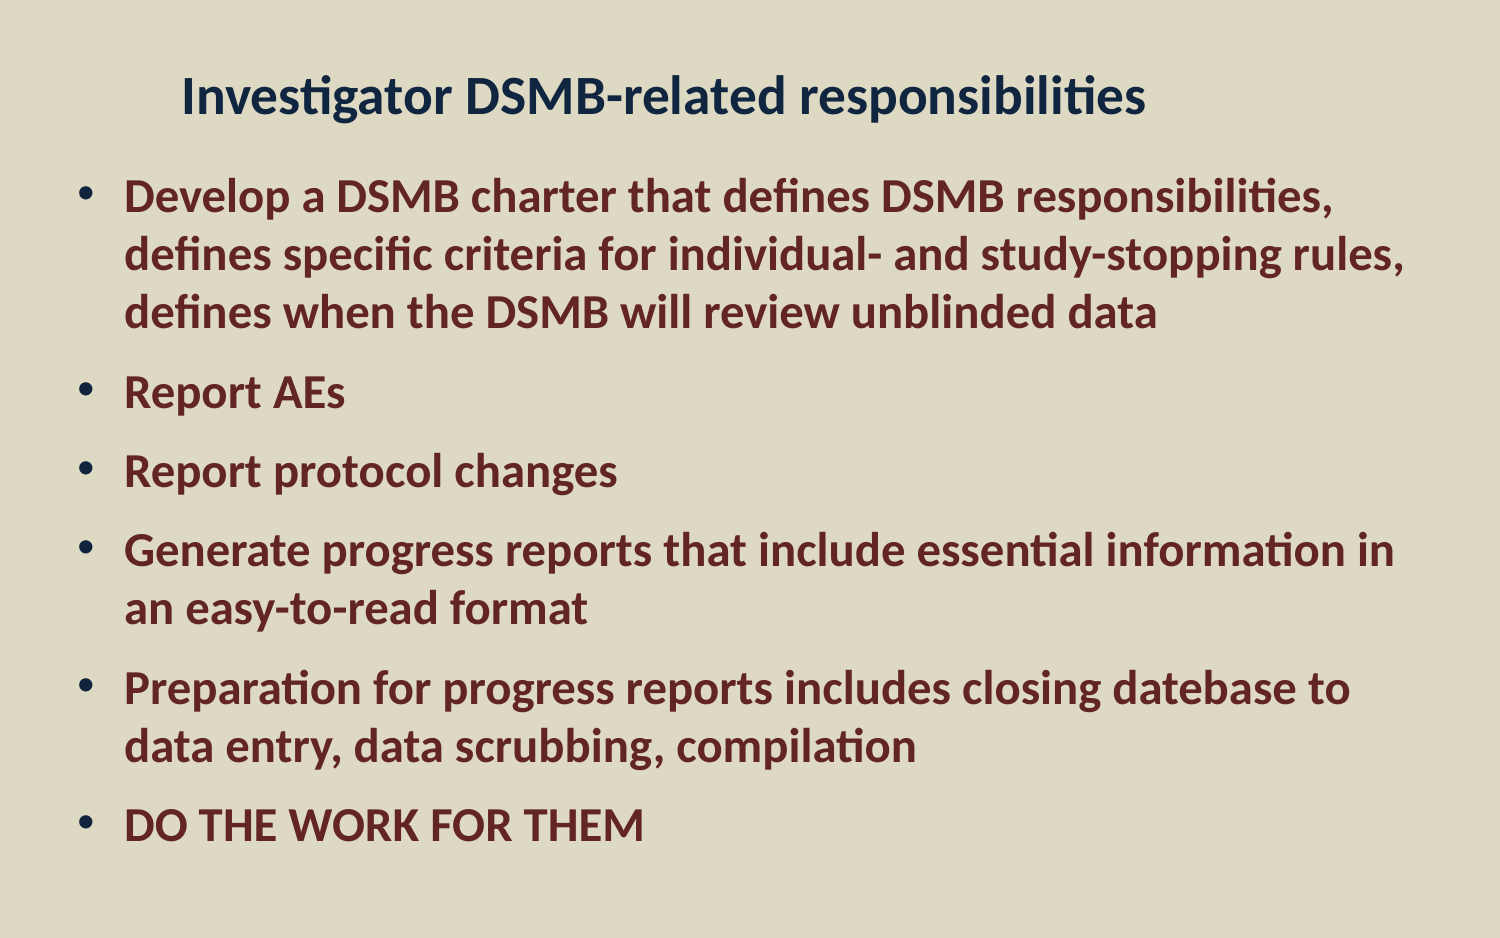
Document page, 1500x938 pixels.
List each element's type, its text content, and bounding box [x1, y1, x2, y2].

text_box Develop a DSMB charter that defines DSMB responsibilities, defines specific criteria for individual- and study-stopping rules, defines when the DSMB will review unblinded data Report AEs Report protocol changes Generate progress reports that include essential information in an easy-to-read format Preparation for progress reports includes closing datebase to data entry, data scrubbing, compilation DO THE WORK FOR THEM [62, 156, 1450, 859]
text_box Investigator DSMB-related responsibilities [166, 52, 1355, 134]
